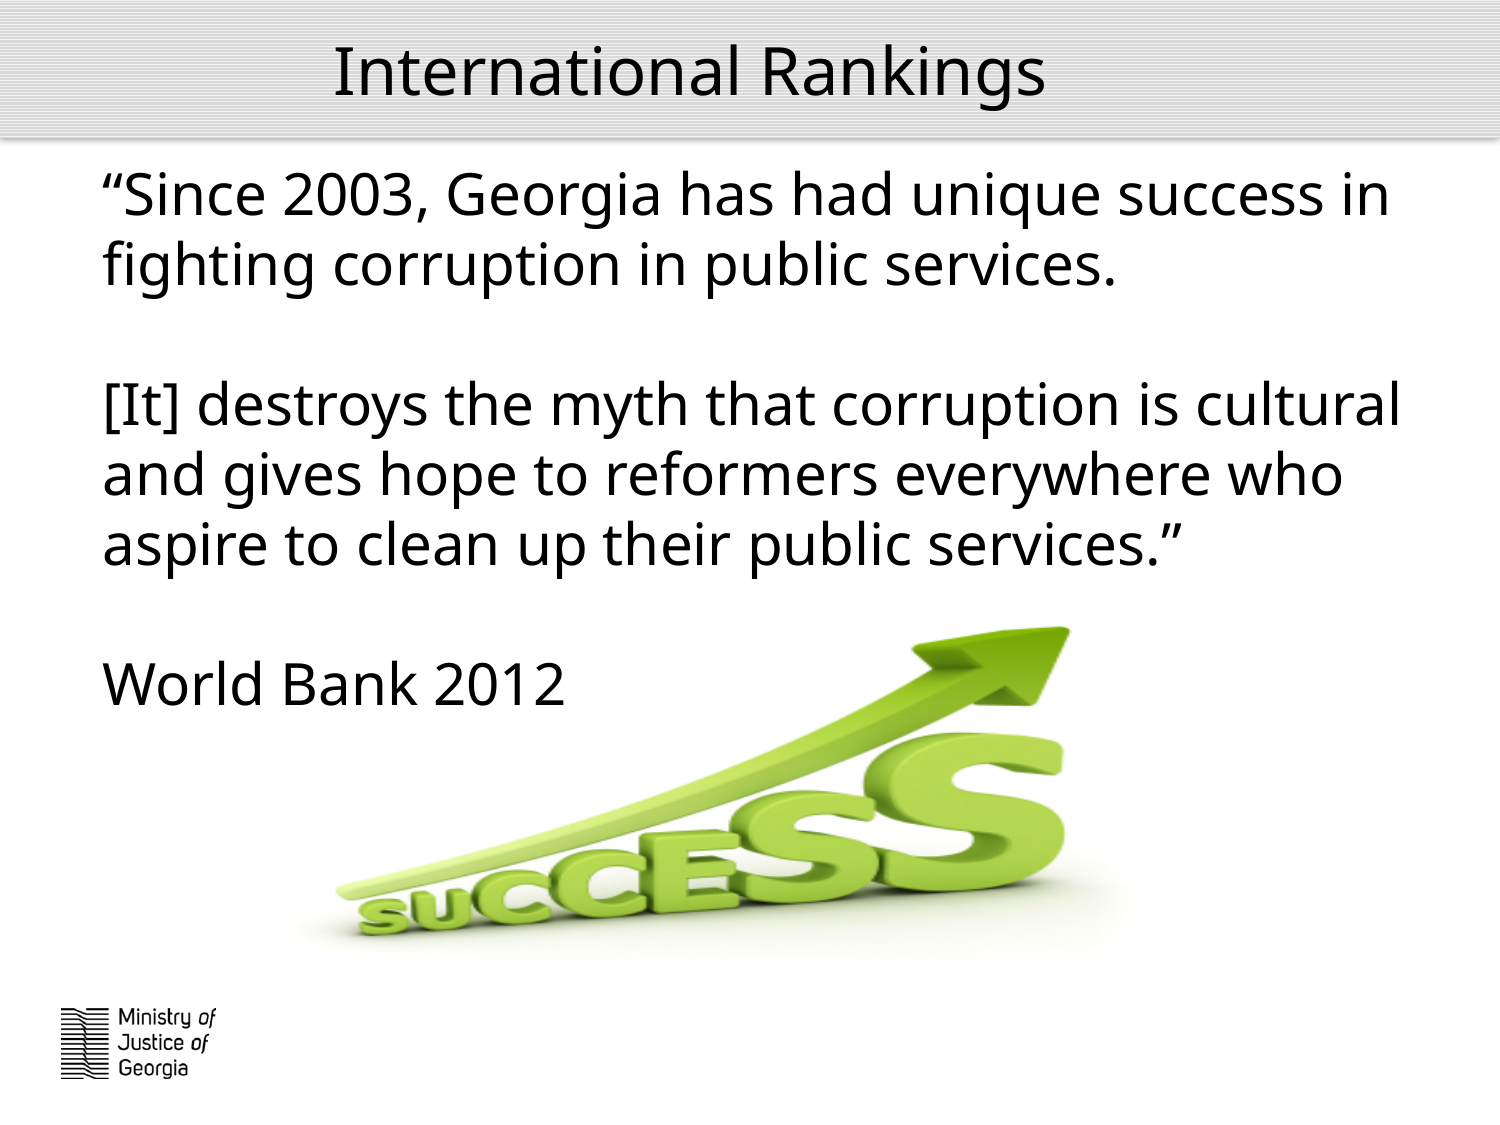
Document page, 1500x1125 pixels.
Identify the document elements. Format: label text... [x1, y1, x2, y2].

picture [174, 574, 1176, 1001]
text_box “Since 2003, Georgia has had unique success in fighting corruption in public services. [It] destroys the myth that corruption is cultural and gives hope to reformers everywhere who aspire to clean up their public services.” World Bank 2012 [87, 149, 1425, 795]
picture [61, 1008, 216, 1079]
text_box International Rankings [0, 0, 1363, 138]
